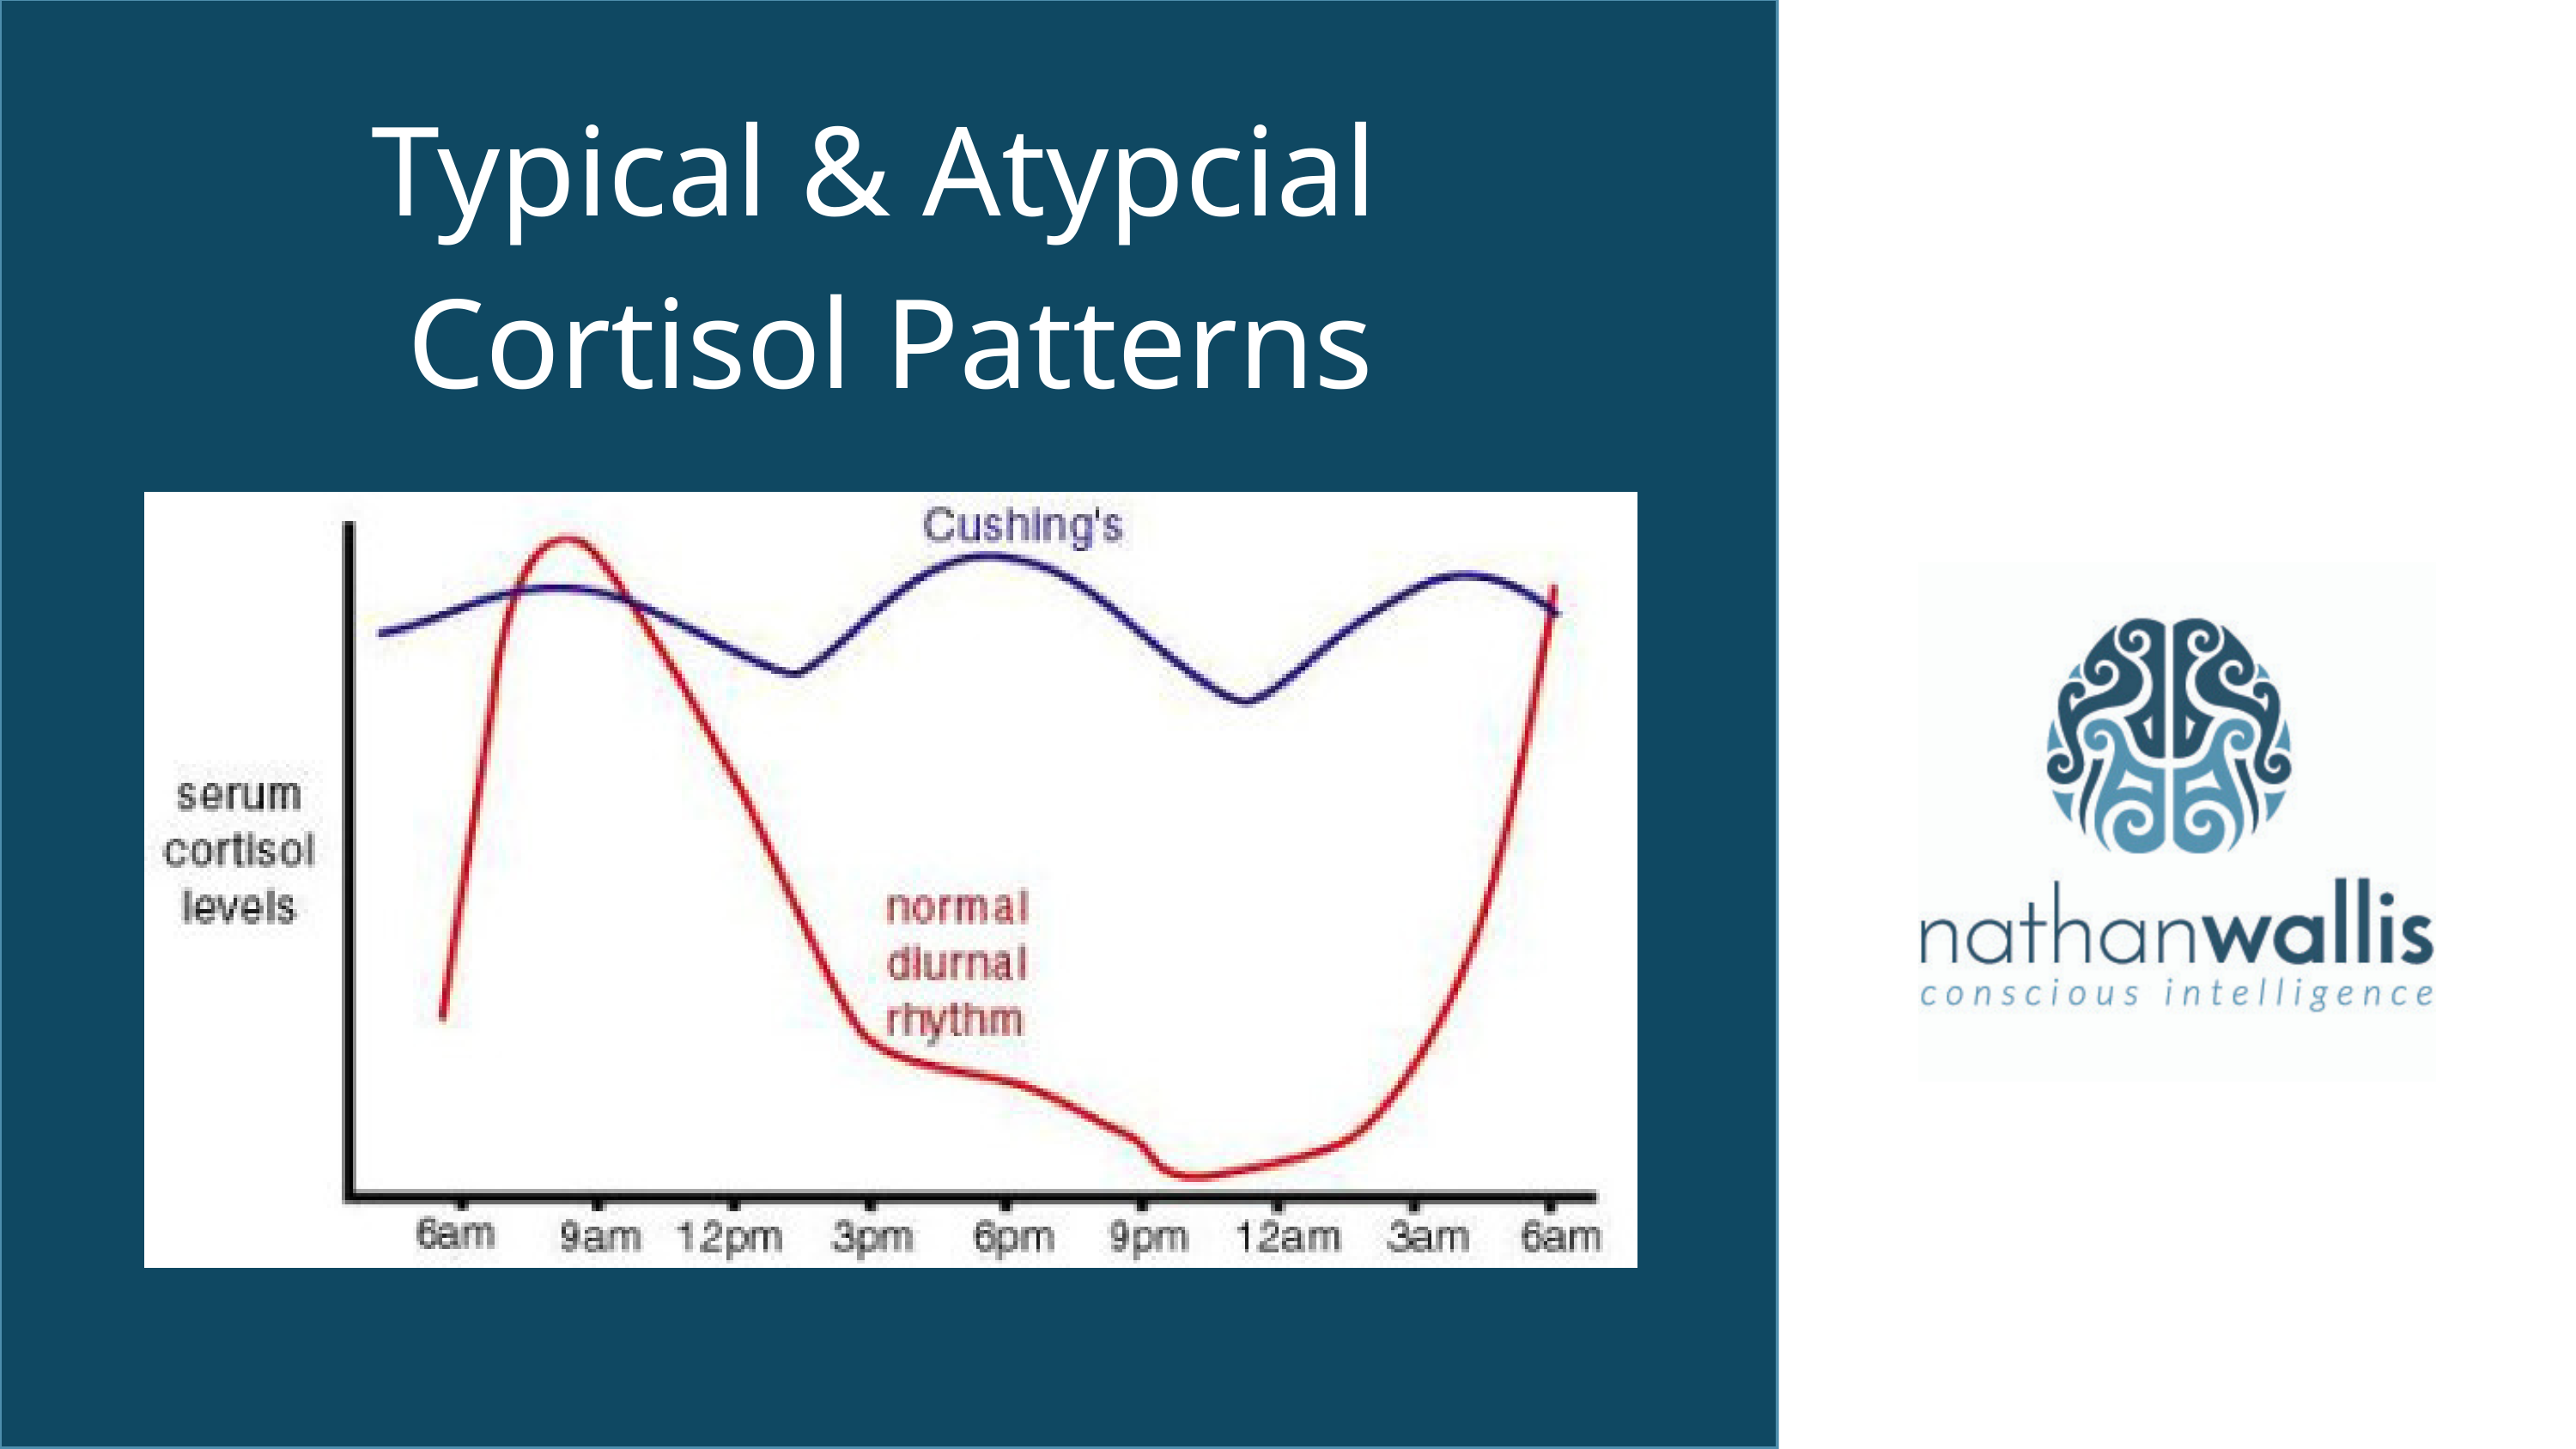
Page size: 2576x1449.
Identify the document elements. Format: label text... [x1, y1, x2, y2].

text_box [1778, 0, 2576, 1449]
text_box [0, 0, 1778, 1449]
picture [144, 492, 1637, 1269]
picture [1917, 562, 2436, 1082]
text_box Typical & Atypcial Cortisol Patterns [301, 67, 1480, 414]
